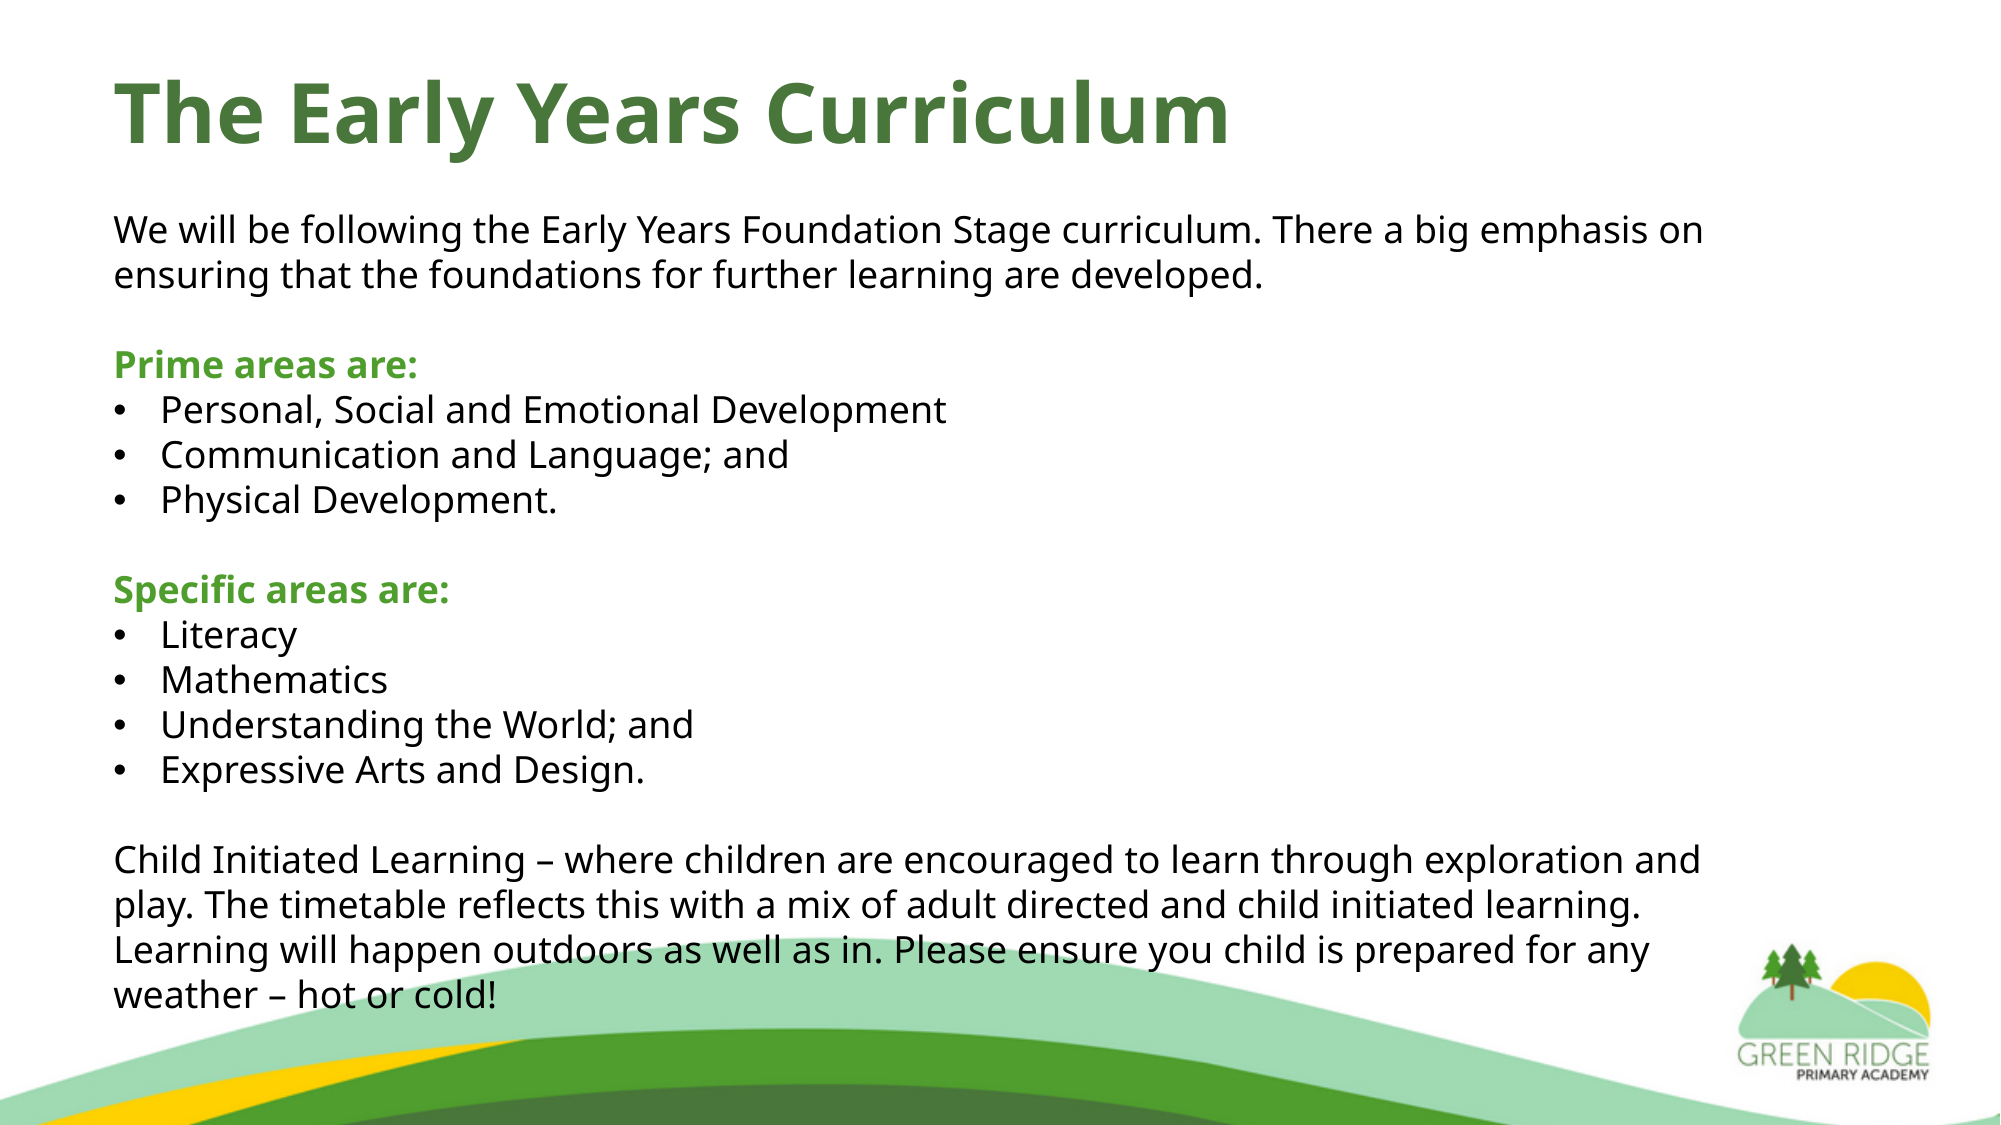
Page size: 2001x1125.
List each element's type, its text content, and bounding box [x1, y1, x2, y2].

text_box We will be following the Early Years Foundation Stage curriculum. There a big emphasis on ensuring that the foundations for further learning are developed. Prime areas are: Personal, Social and Emotional Development Communication and Language; and Physical Development. Specific areas are: Literacy Mathematics Understanding the World; and Expressive Arts and Design. Child Initiated Learning – where children are encouraged to learn through exploration and play. The timetable reflects this with a mix of adult directed and child initiated learning. Learning will happen outdoors as well as in. Please ensure you child is prepared for any weather – hot or cold! [98, 199, 1753, 1024]
title The Early Years Curriculum [98, 7, 1824, 225]
picture [0, 0, 2000, 1125]
